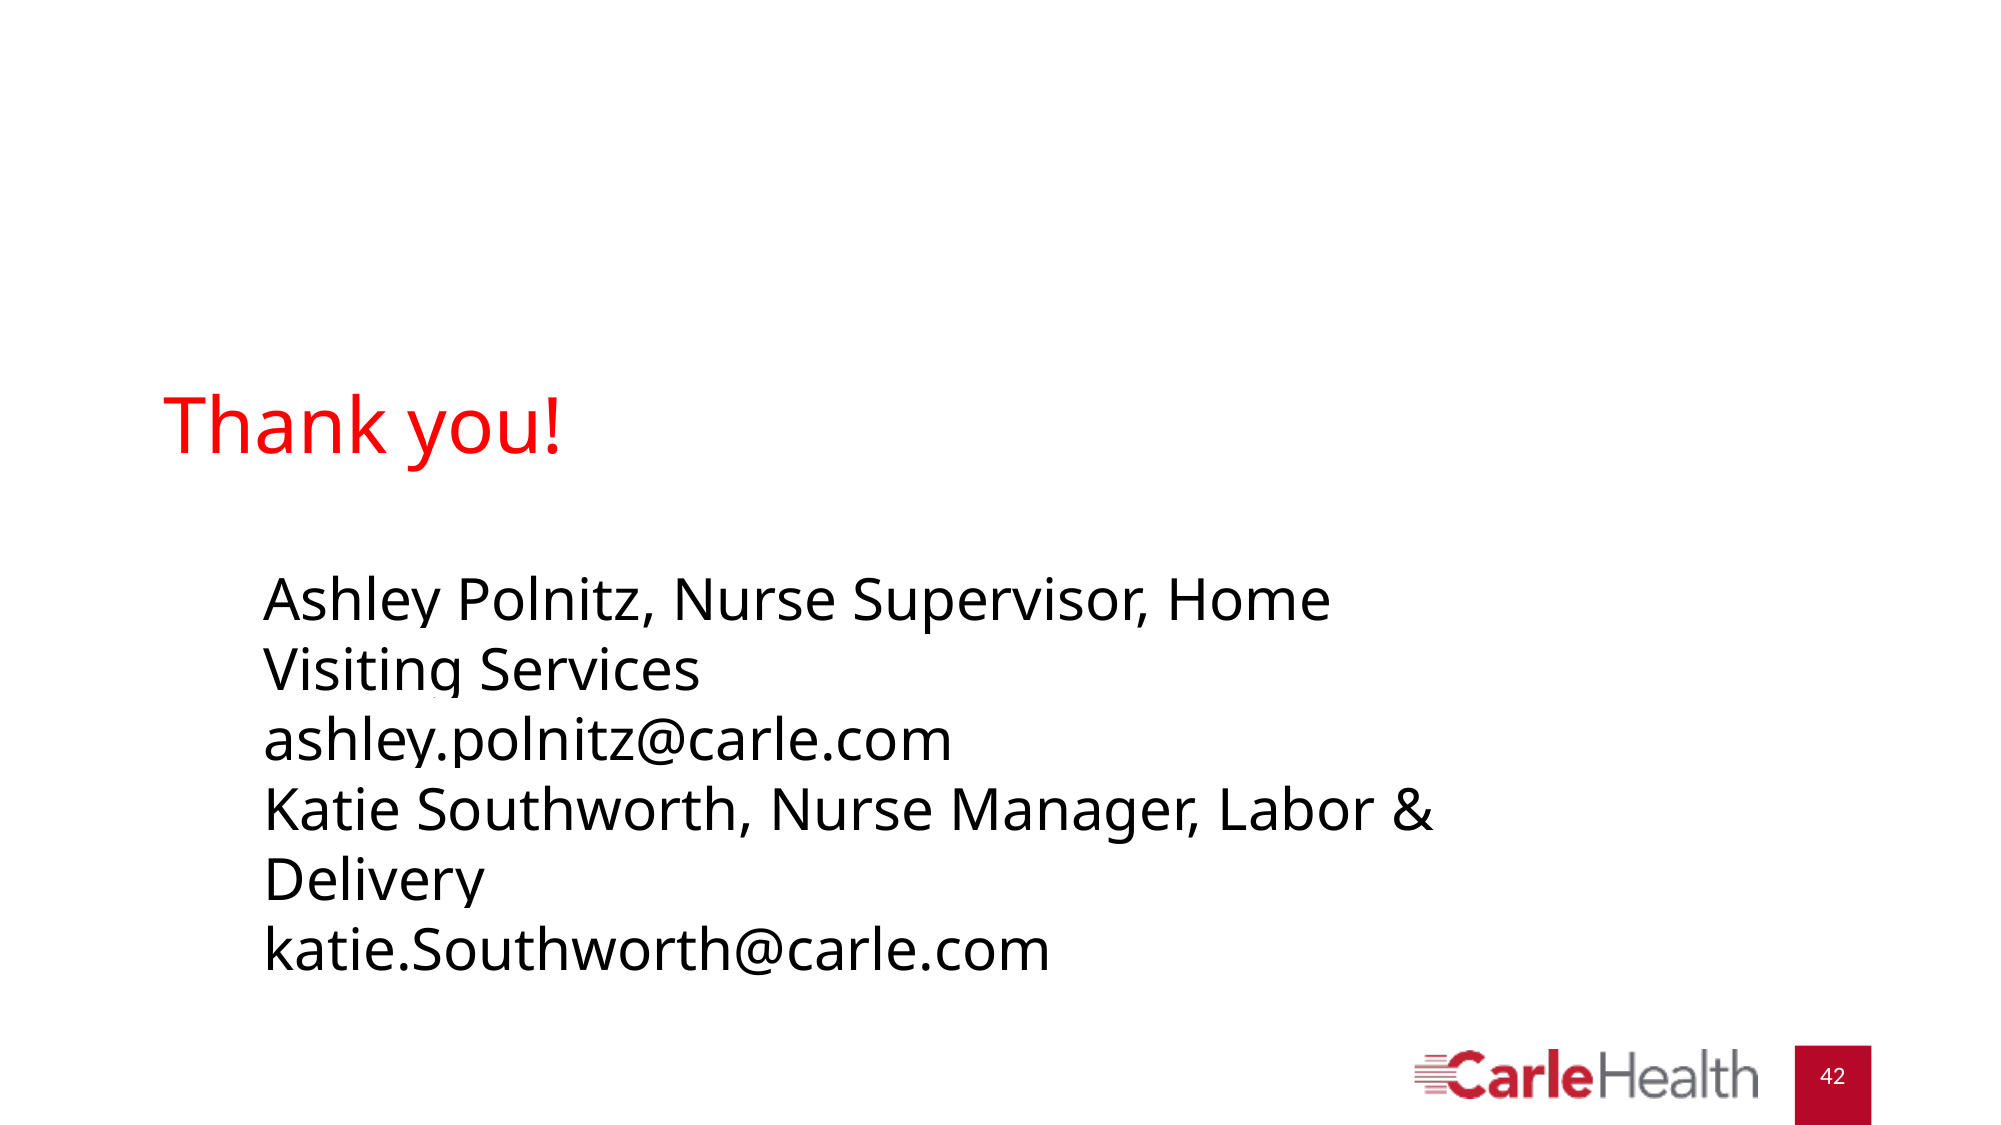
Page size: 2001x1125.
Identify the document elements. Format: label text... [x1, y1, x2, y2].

picture [1414, 1049, 1758, 1099]
text_box Thank you! Ashley Polnitz, Nurse Supervisor, Home Visiting Services ashley.polnitz@carle.com Katie Southworth, Nurse Manager, Labor & Delivery katie.Southworth@carle.com [148, 367, 1542, 990]
